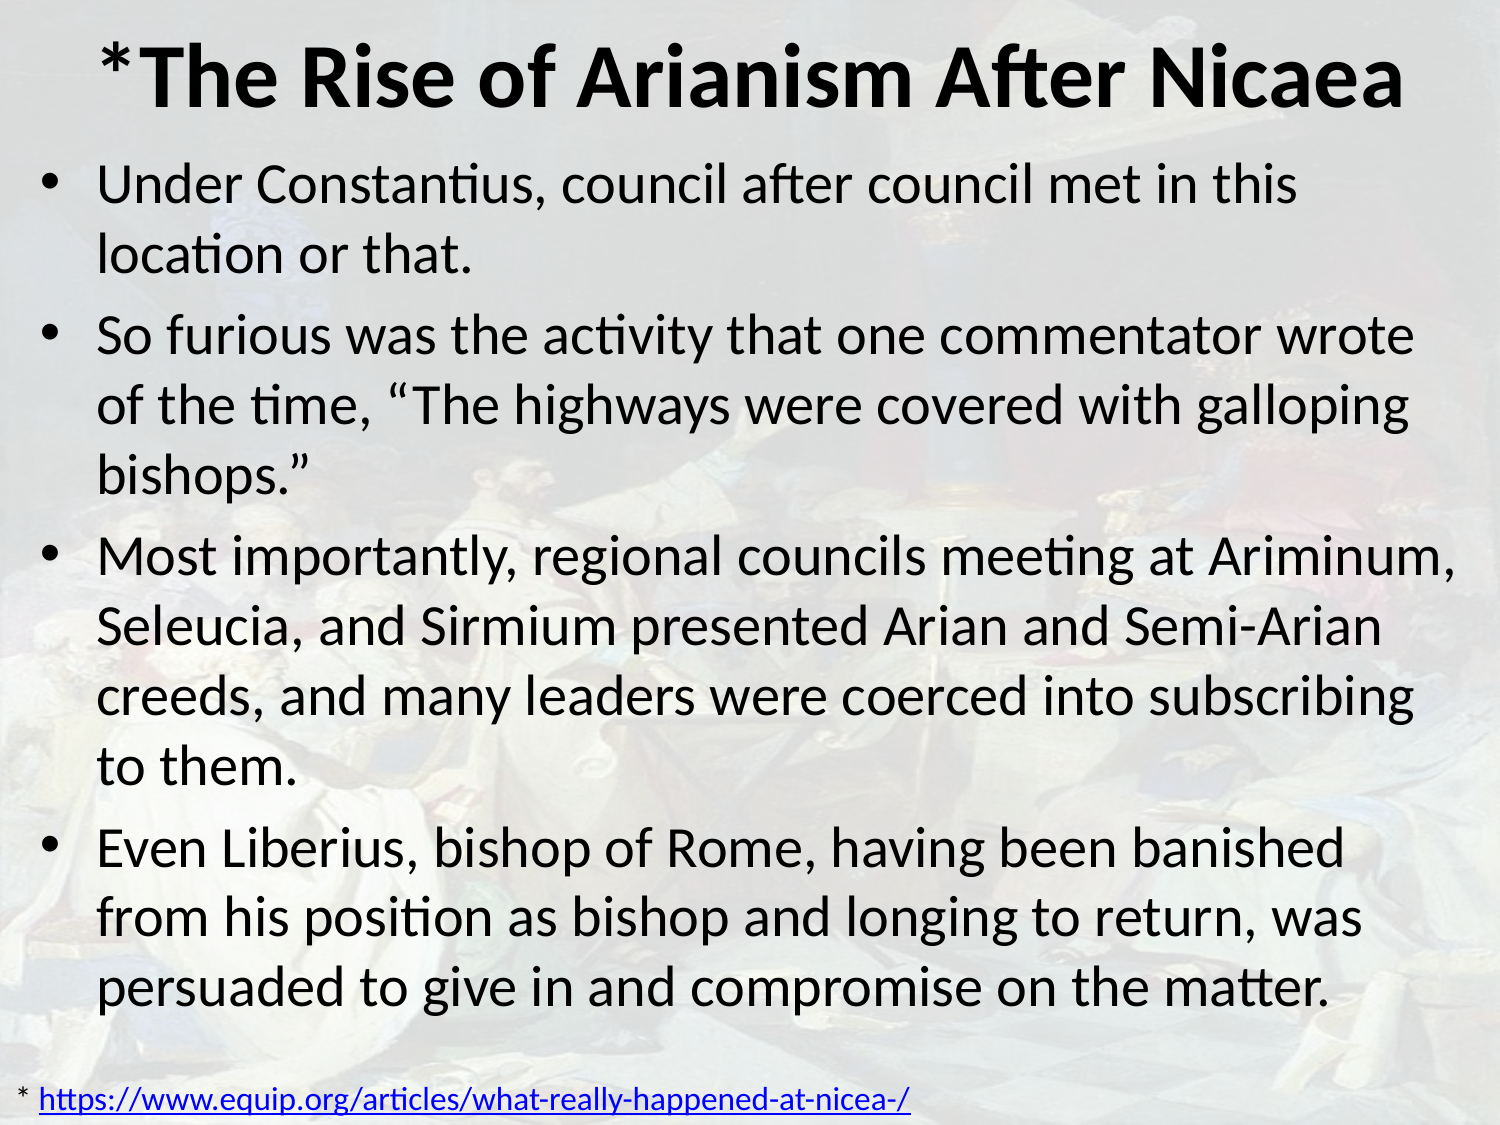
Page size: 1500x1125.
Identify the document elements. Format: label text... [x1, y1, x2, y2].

list Under Constantius, council after council met in this location or that. So furious was the activity that one commentator wrote of the time, “The highways were covered with galloping bishops.” Most importantly, regional councils meeting at Ariminum, Seleucia, and Sirmium presented Arian and Semi-Arian creeds, and many leaders were coerced into subscribing to them. Even Liberius, bishop of Rome, having been banished from his position as bishop and longing to return, was persuaded to give in and compromise on the matter. [24, 137, 1475, 1050]
text_box * https://www.equip.org/articles/what-really-happened-at-nicea-/ [0, 1069, 1500, 1125]
title *The Rise of Arianism After Nicaea [0, 4, 1500, 138]
